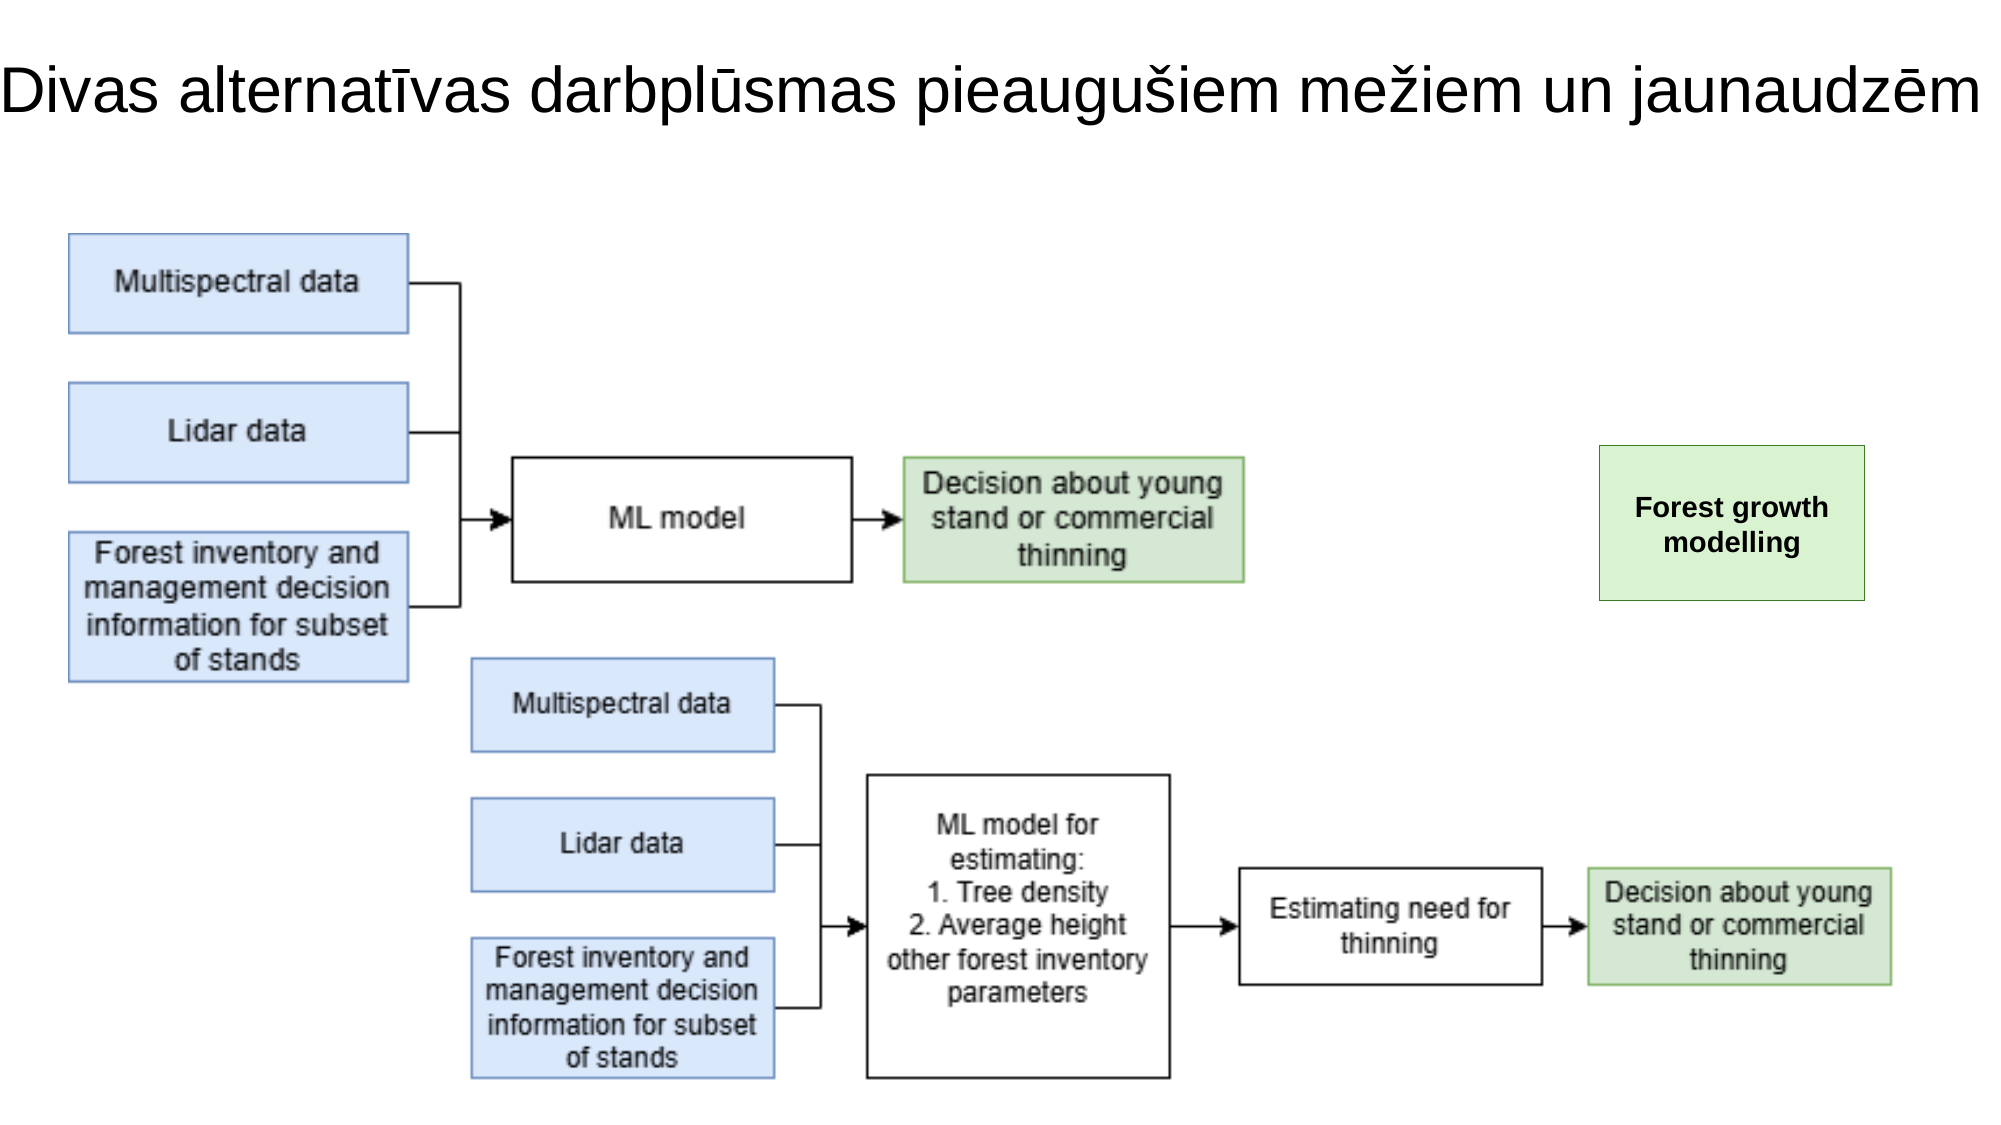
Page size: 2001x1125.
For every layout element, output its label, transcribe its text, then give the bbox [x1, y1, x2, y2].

picture [68, 233, 1951, 1125]
text_box Divas alternatīvas darbplūsmas pieaugušiem mežiem un jaunaudzēm [0, 40, 2000, 134]
text_box Forest growth modelling [1599, 445, 1865, 601]
